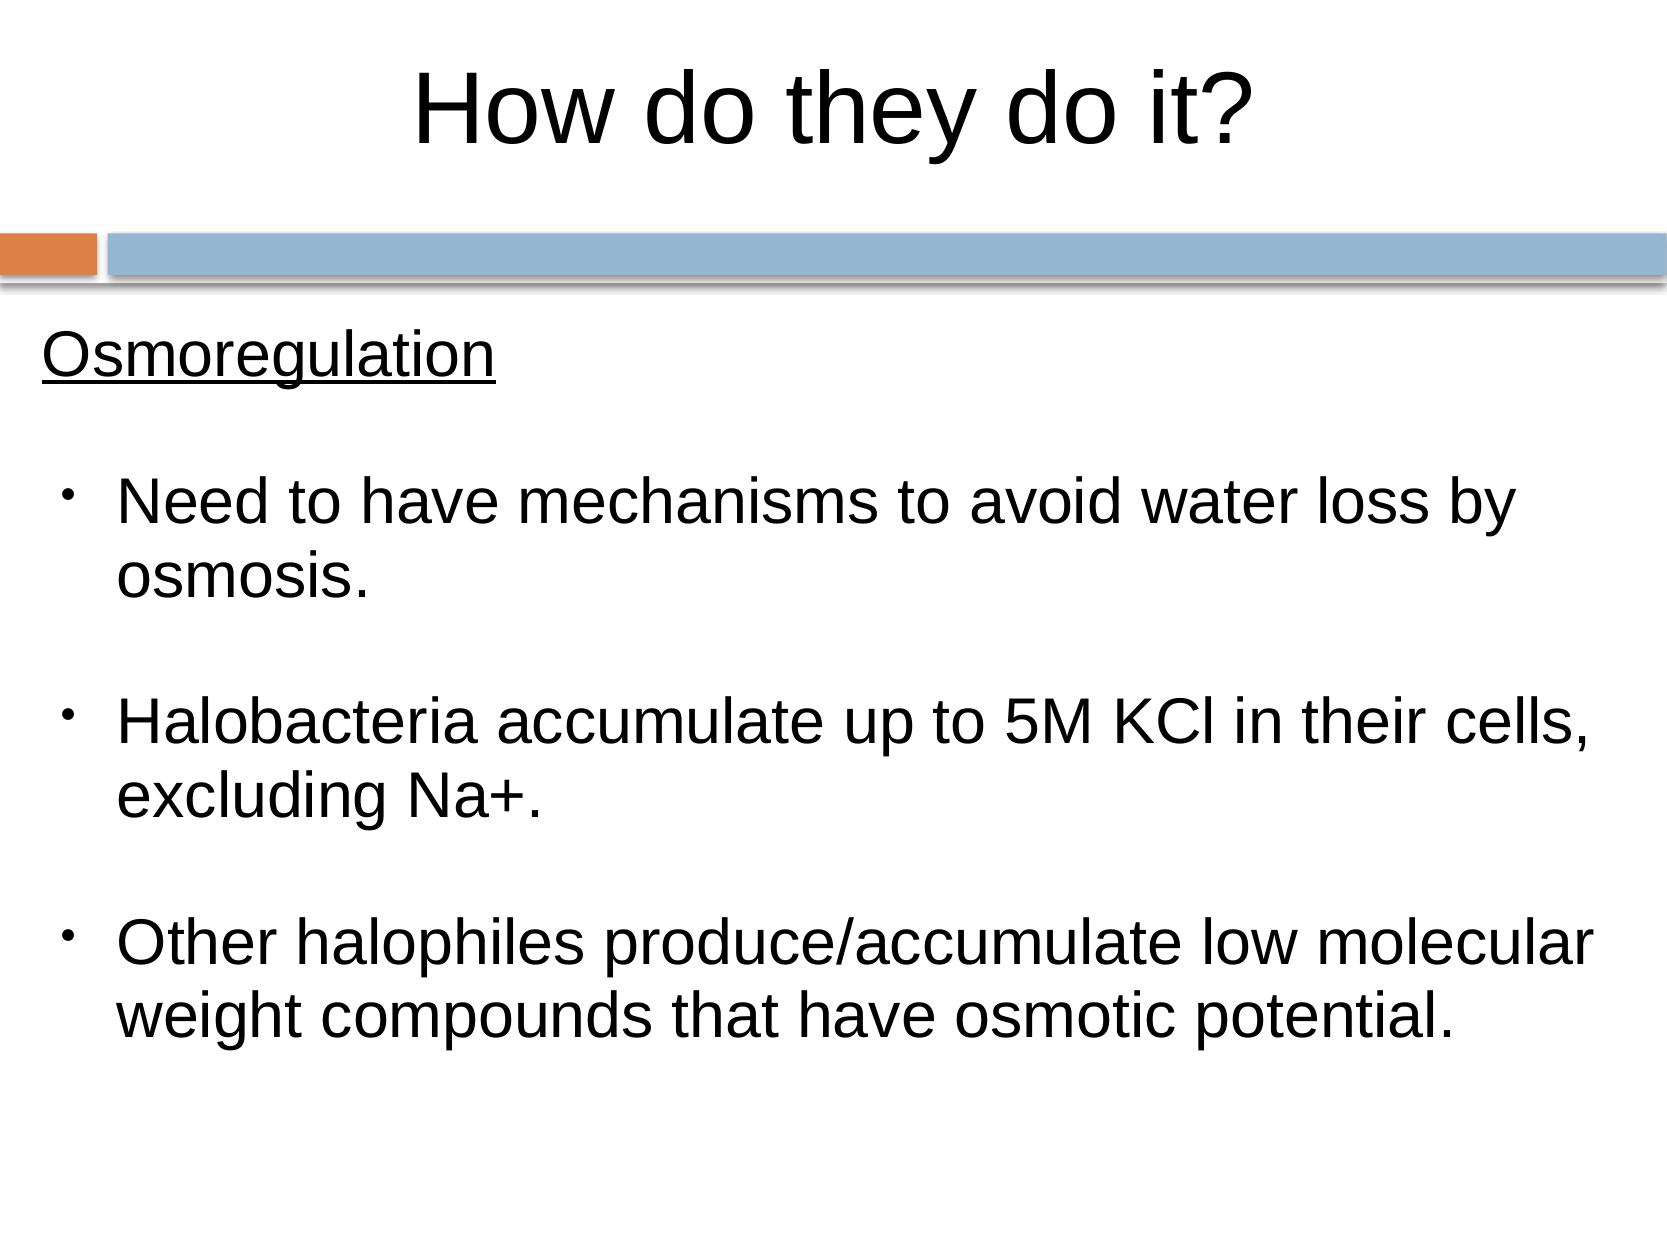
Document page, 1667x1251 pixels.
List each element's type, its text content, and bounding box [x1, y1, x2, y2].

title How do they do it? [40, 50, 1626, 200]
list Osmoregulation Need to have mechanisms to avoid water loss by osmosis. Halobacteria accumulate up to 5M KCl in their cells, excluding Na+. Other halophiles produce/accumulate low molecular weight compounds that have osmotic potential. [41, 317, 1626, 1217]
